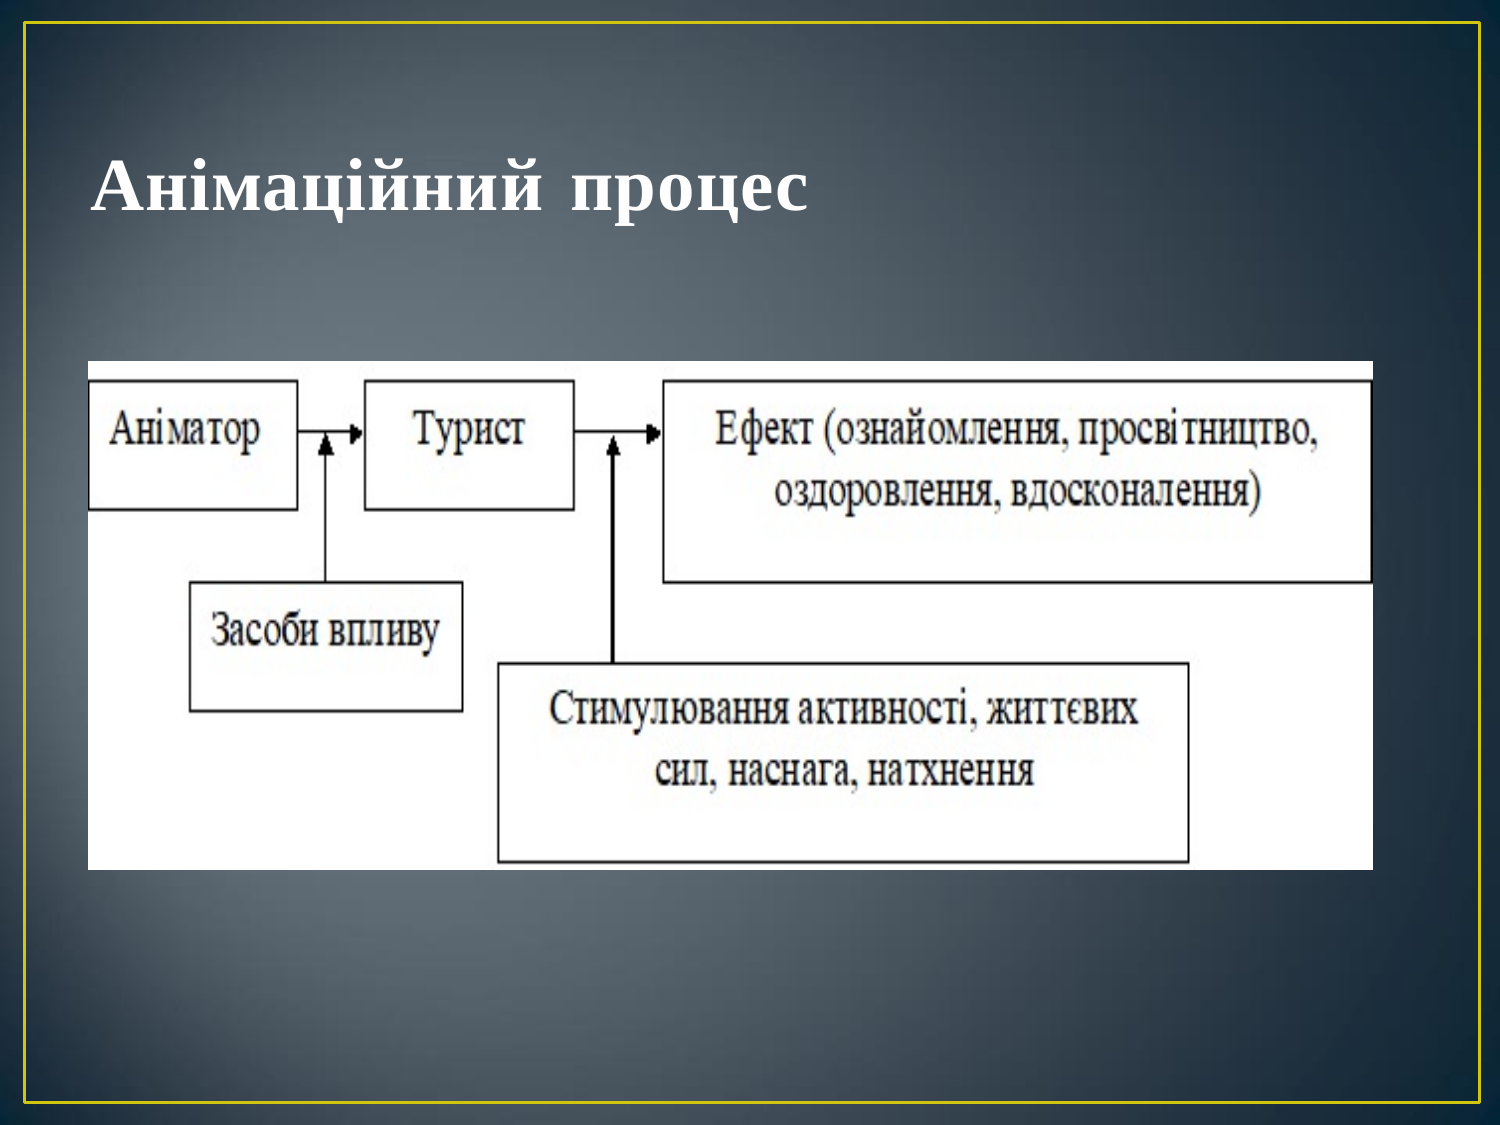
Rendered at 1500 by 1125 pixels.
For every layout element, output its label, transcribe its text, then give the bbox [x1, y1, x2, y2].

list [88, 361, 1374, 870]
title Анімаційний процес [75, 45, 1425, 233]
picture [0, 0, 1500, 1125]
